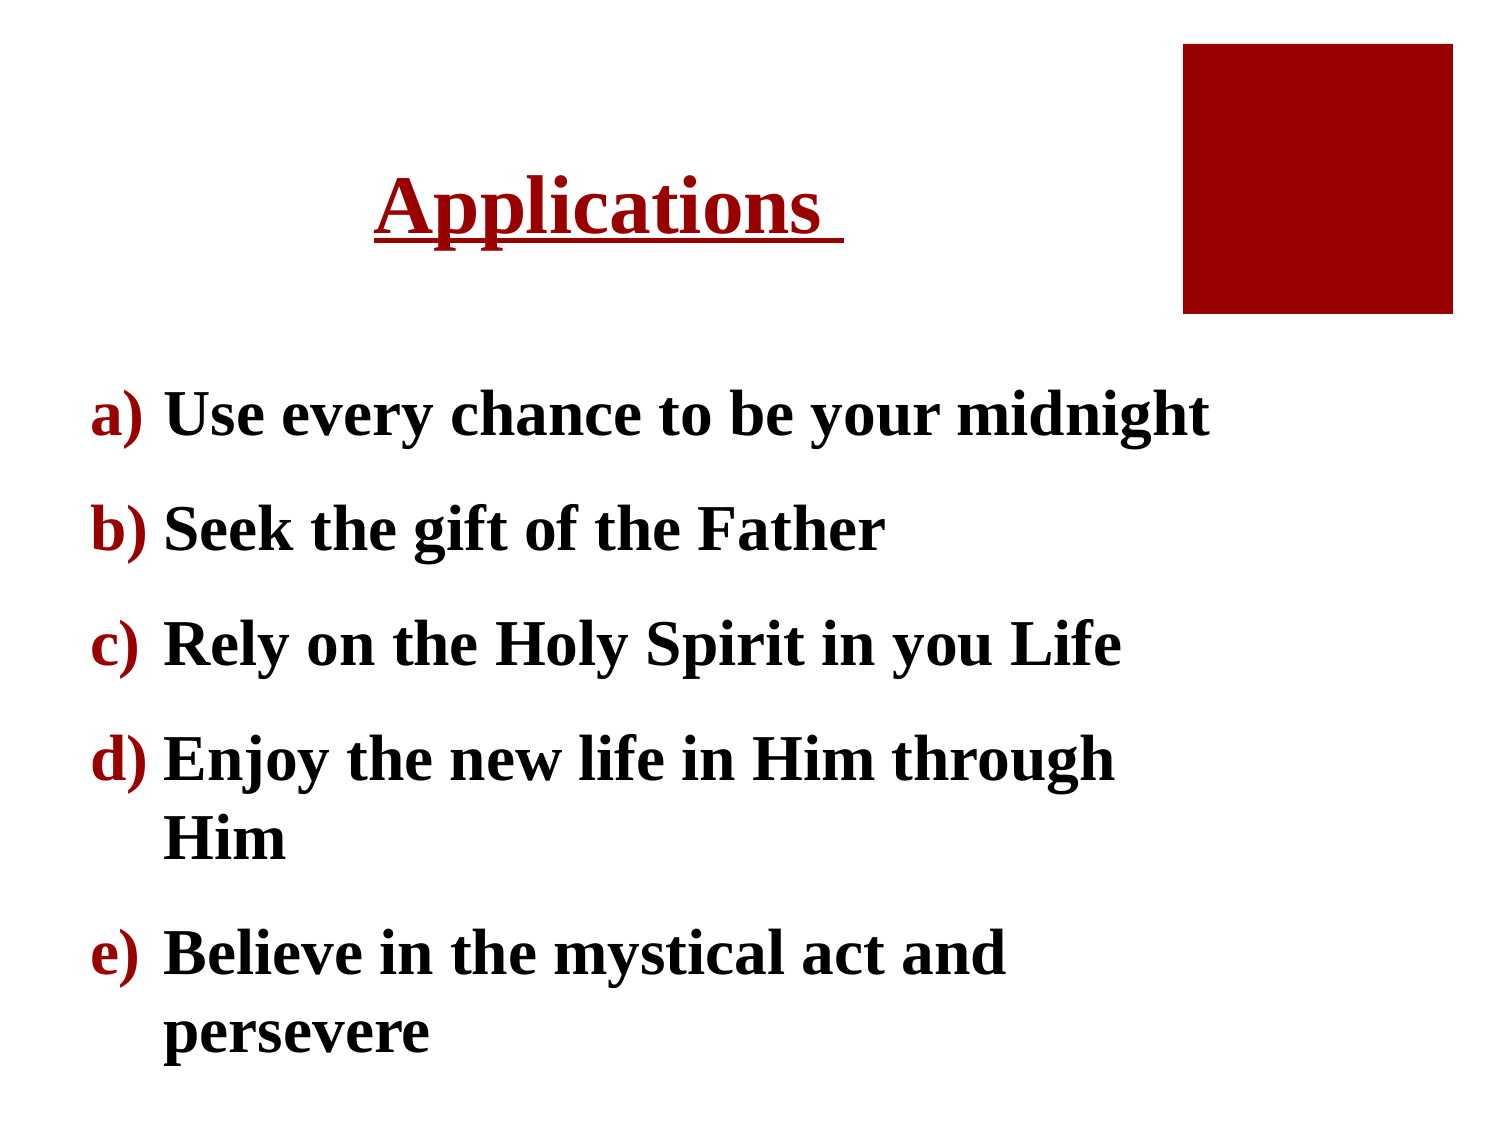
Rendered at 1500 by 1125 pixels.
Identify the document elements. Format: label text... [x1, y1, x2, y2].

list Use every chance to be your midnight Seek the gift of the Father Rely on the Holy Spirit in you Life Enjoy the new life in Him through Him Believe in the mystical act and persevere [75, 362, 1255, 1075]
title Applications [75, 70, 1143, 258]
